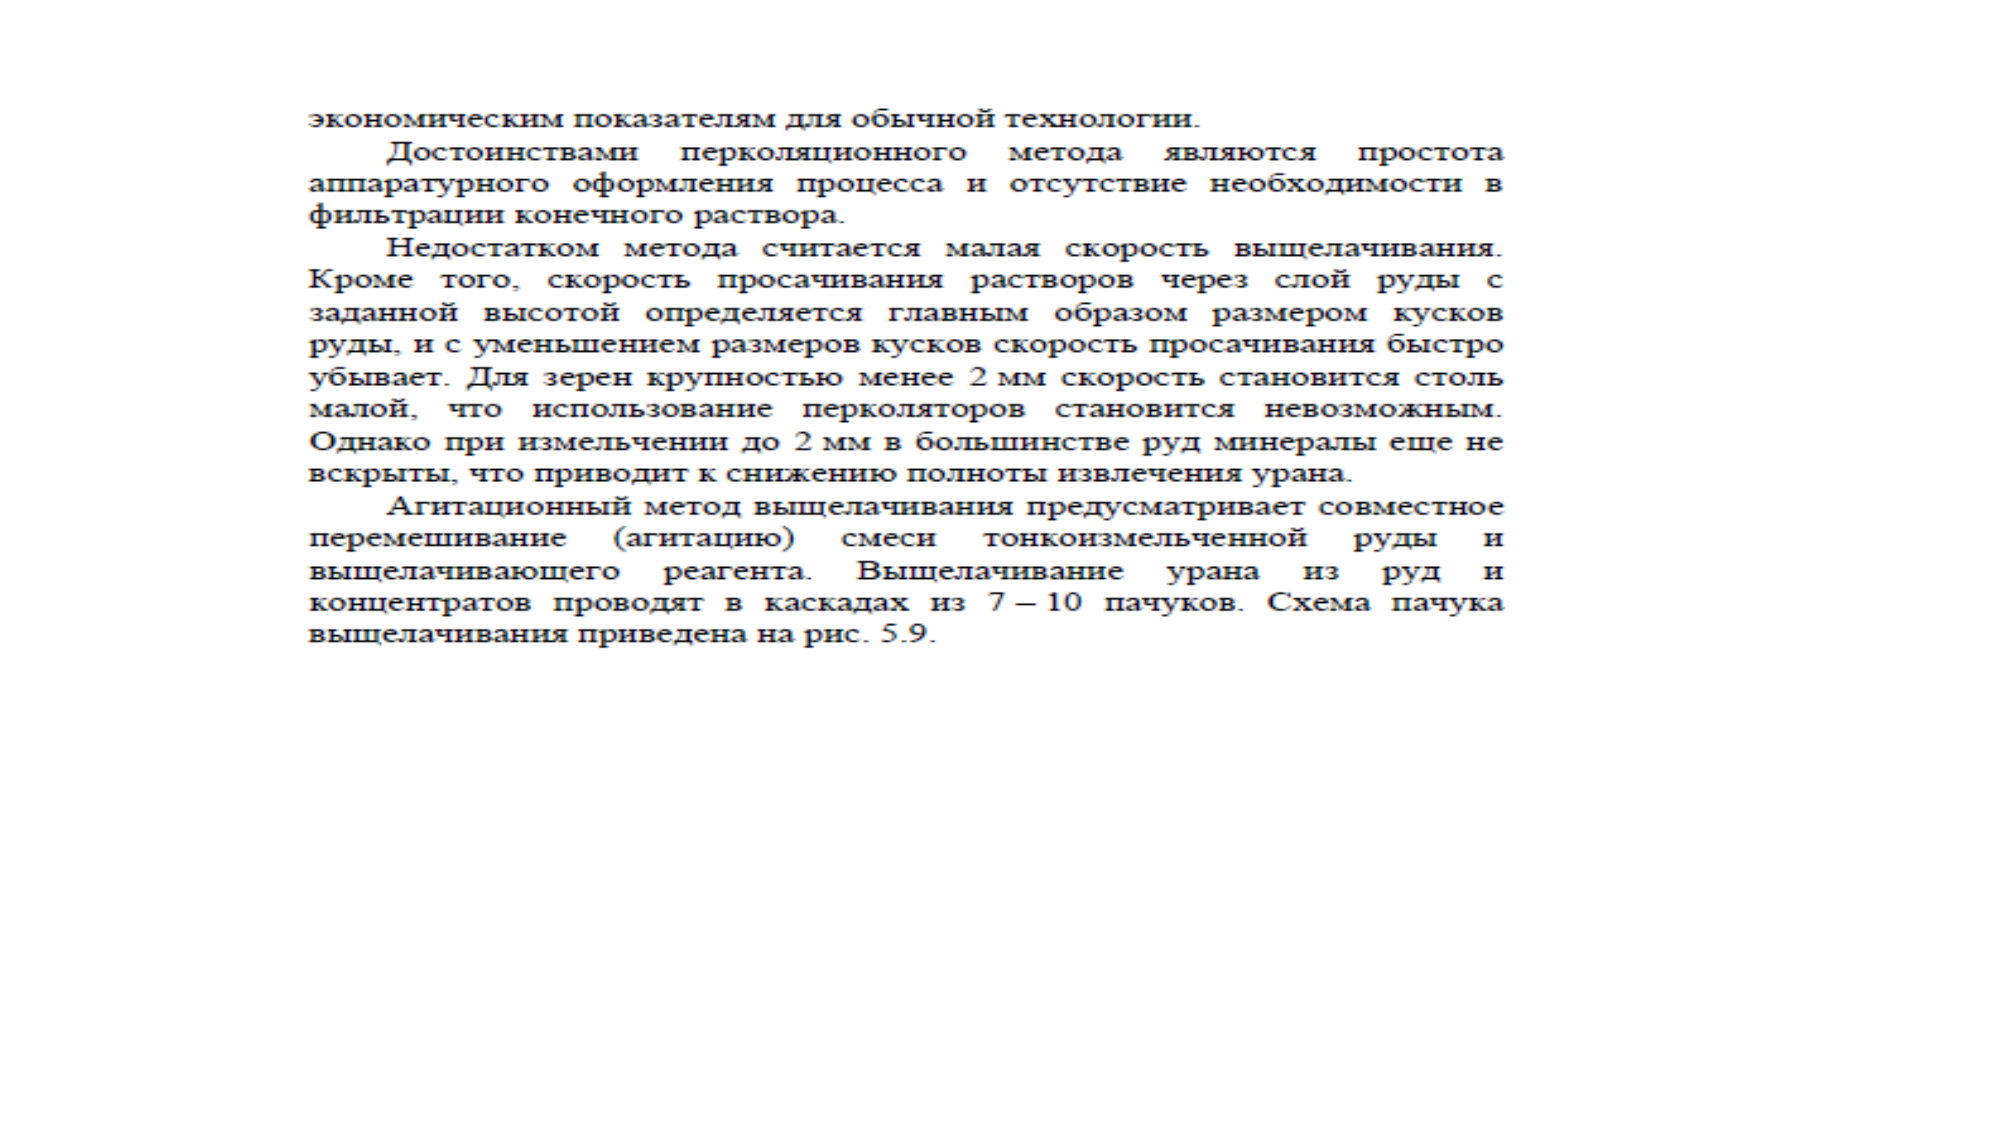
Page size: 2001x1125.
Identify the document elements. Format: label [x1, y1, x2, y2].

picture [260, 94, 1540, 654]
